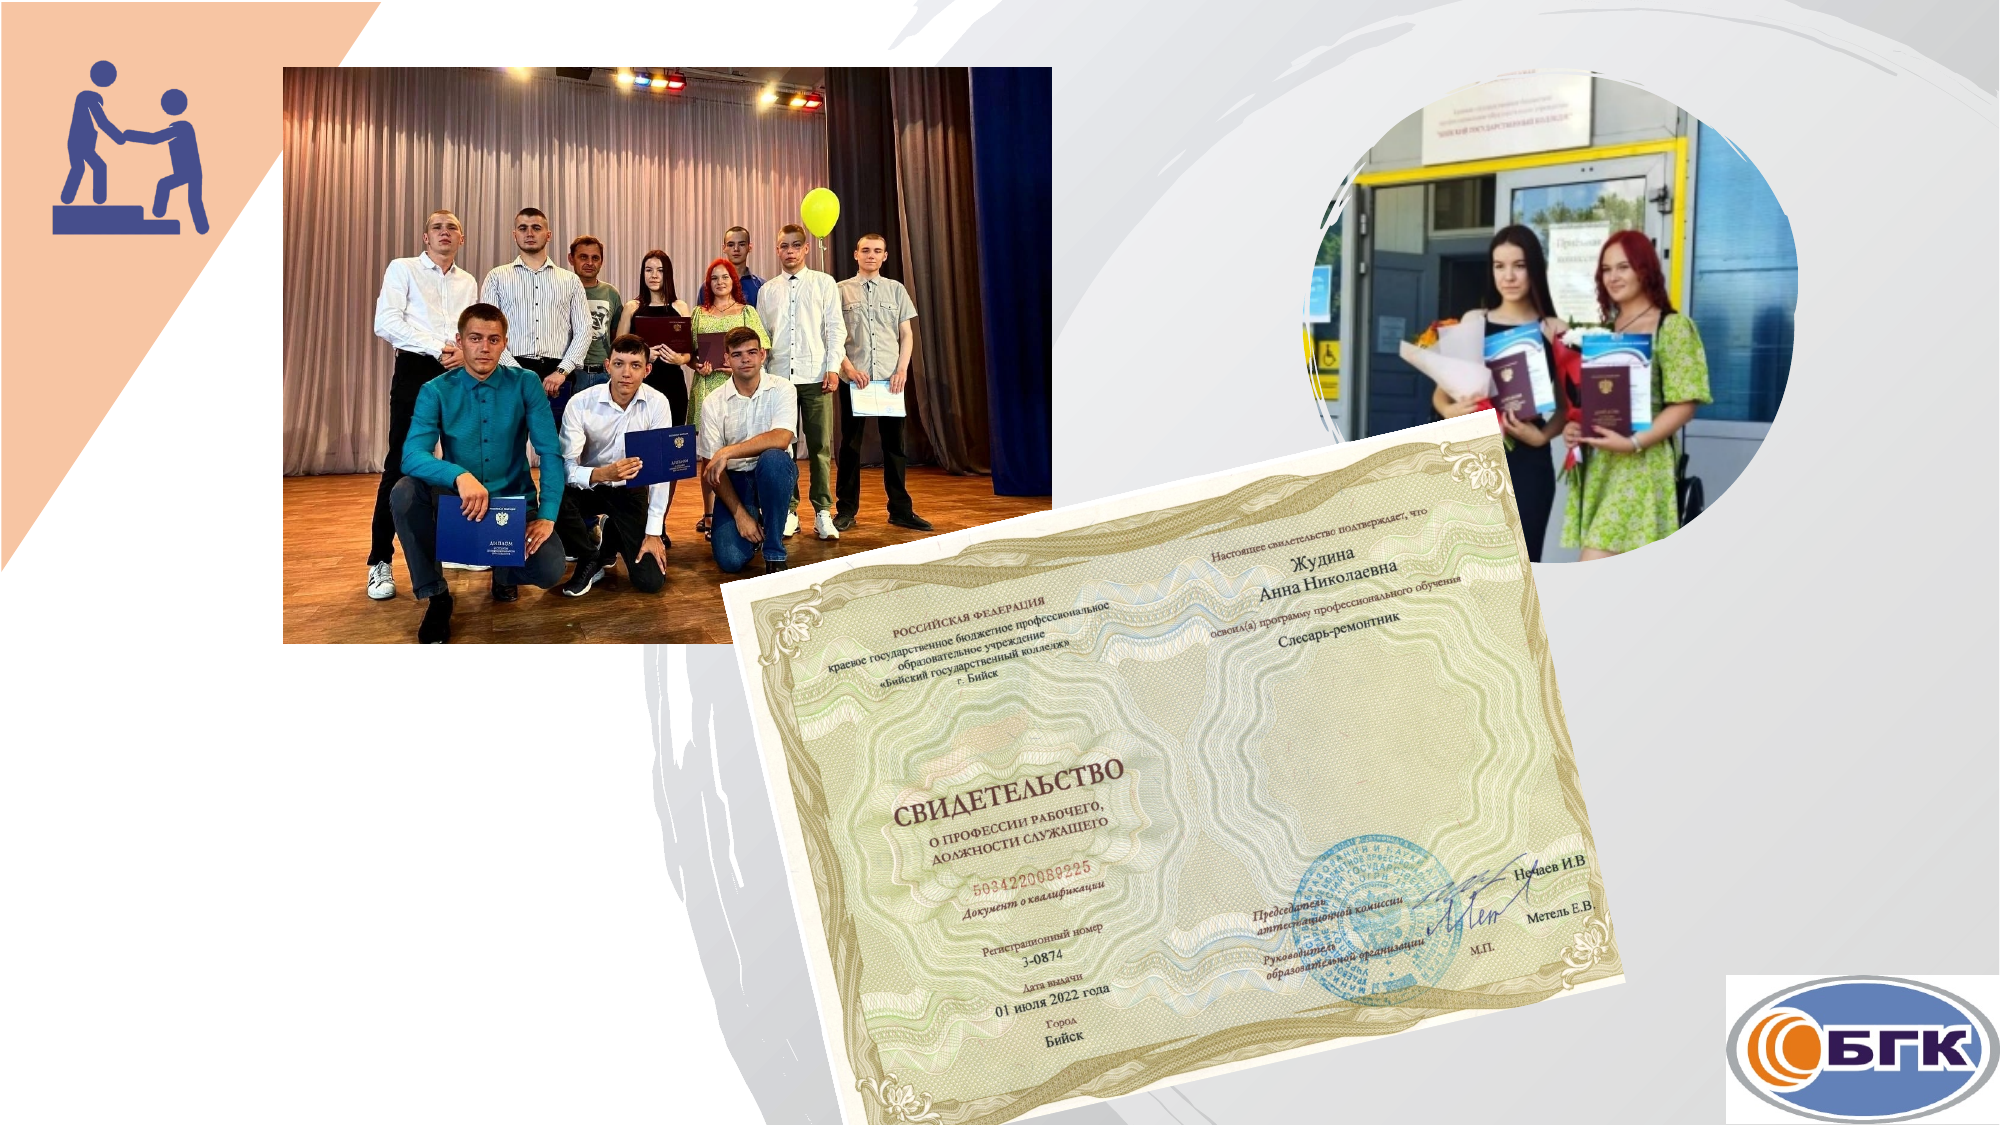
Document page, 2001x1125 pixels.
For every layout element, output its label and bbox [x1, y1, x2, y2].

text_box [0, 0, 384, 576]
picture [40, 33, 232, 259]
picture [1726, 975, 2000, 1124]
picture [283, 67, 1798, 1125]
